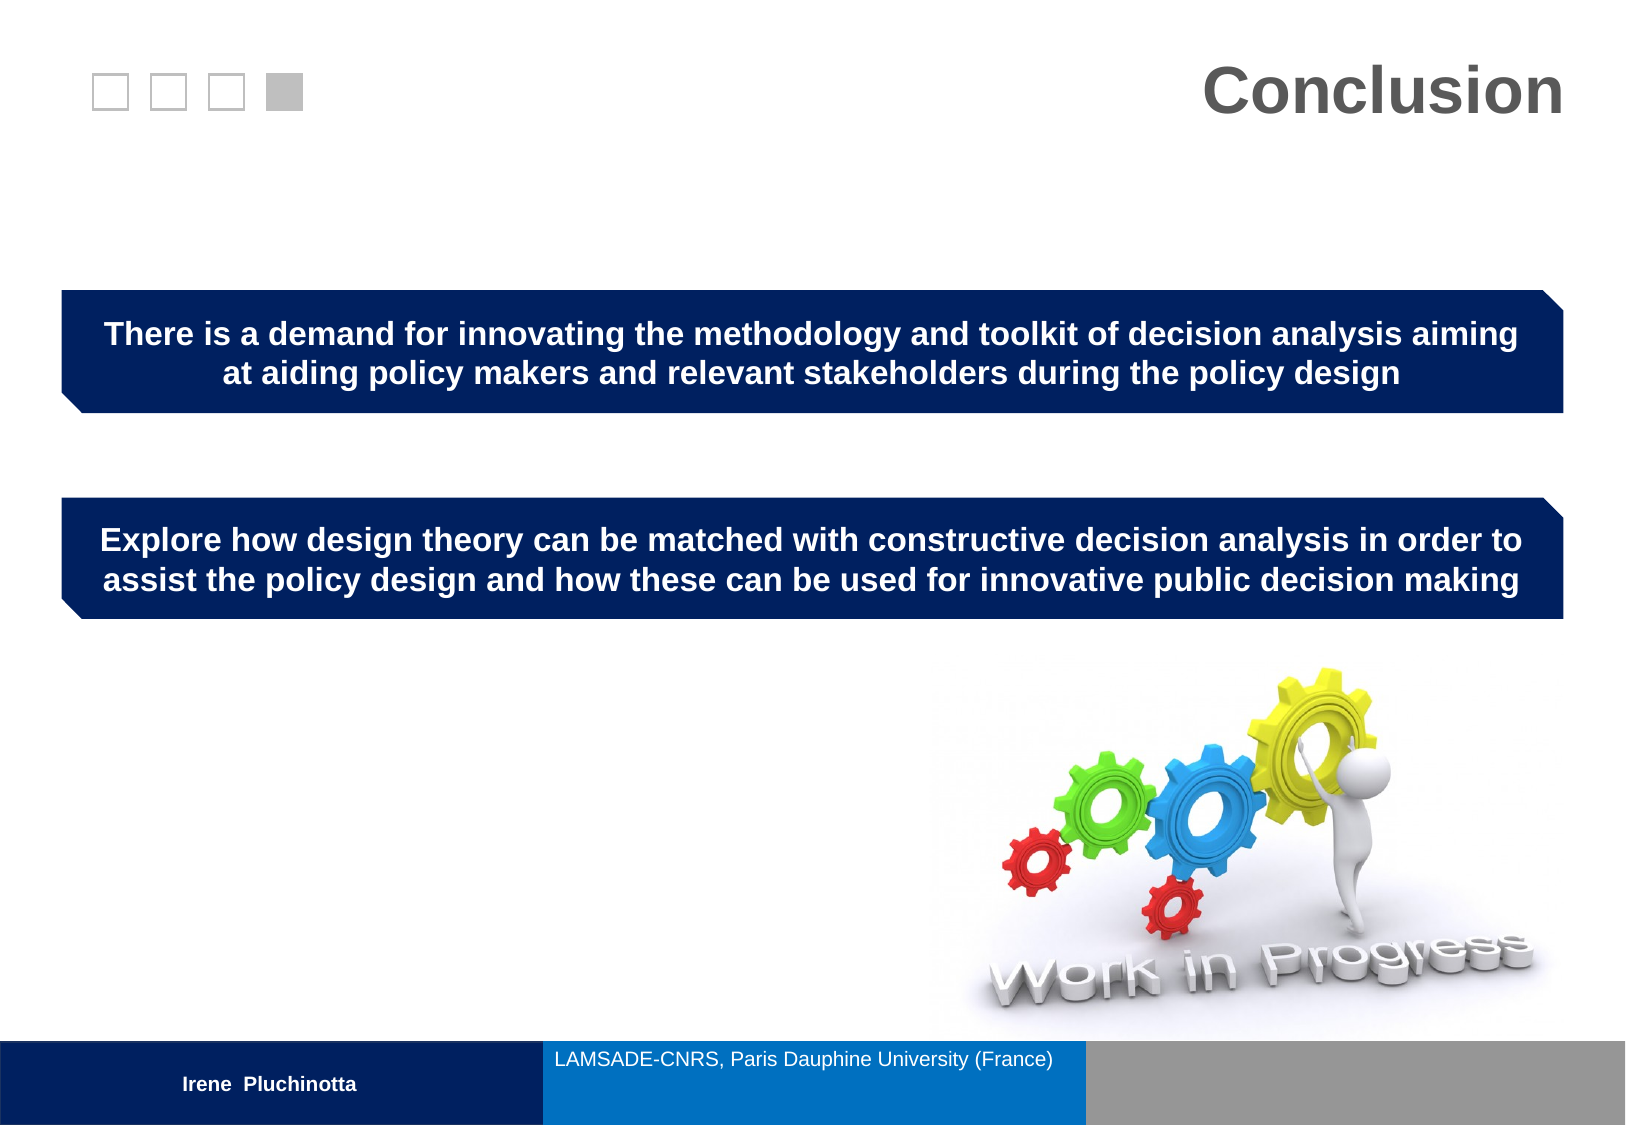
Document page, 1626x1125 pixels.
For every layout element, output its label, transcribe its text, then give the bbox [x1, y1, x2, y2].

text_box [208, 73, 245, 111]
text_box [92, 73, 129, 111]
text_box There is a demand for innovating the methodology and toolkit of decision analysis aiming at aiding policy makers and relevant stakeholders during the policy design [61, 289, 1564, 414]
text_box [150, 73, 187, 111]
text_box Explore how design theory can be matched with constructive decision analysis in order to assist the policy design and how these can be used for innovative public decision making [61, 497, 1564, 620]
picture [929, 654, 1564, 1040]
title Conclusion [44, 48, 1581, 146]
text_box [266, 73, 303, 111]
